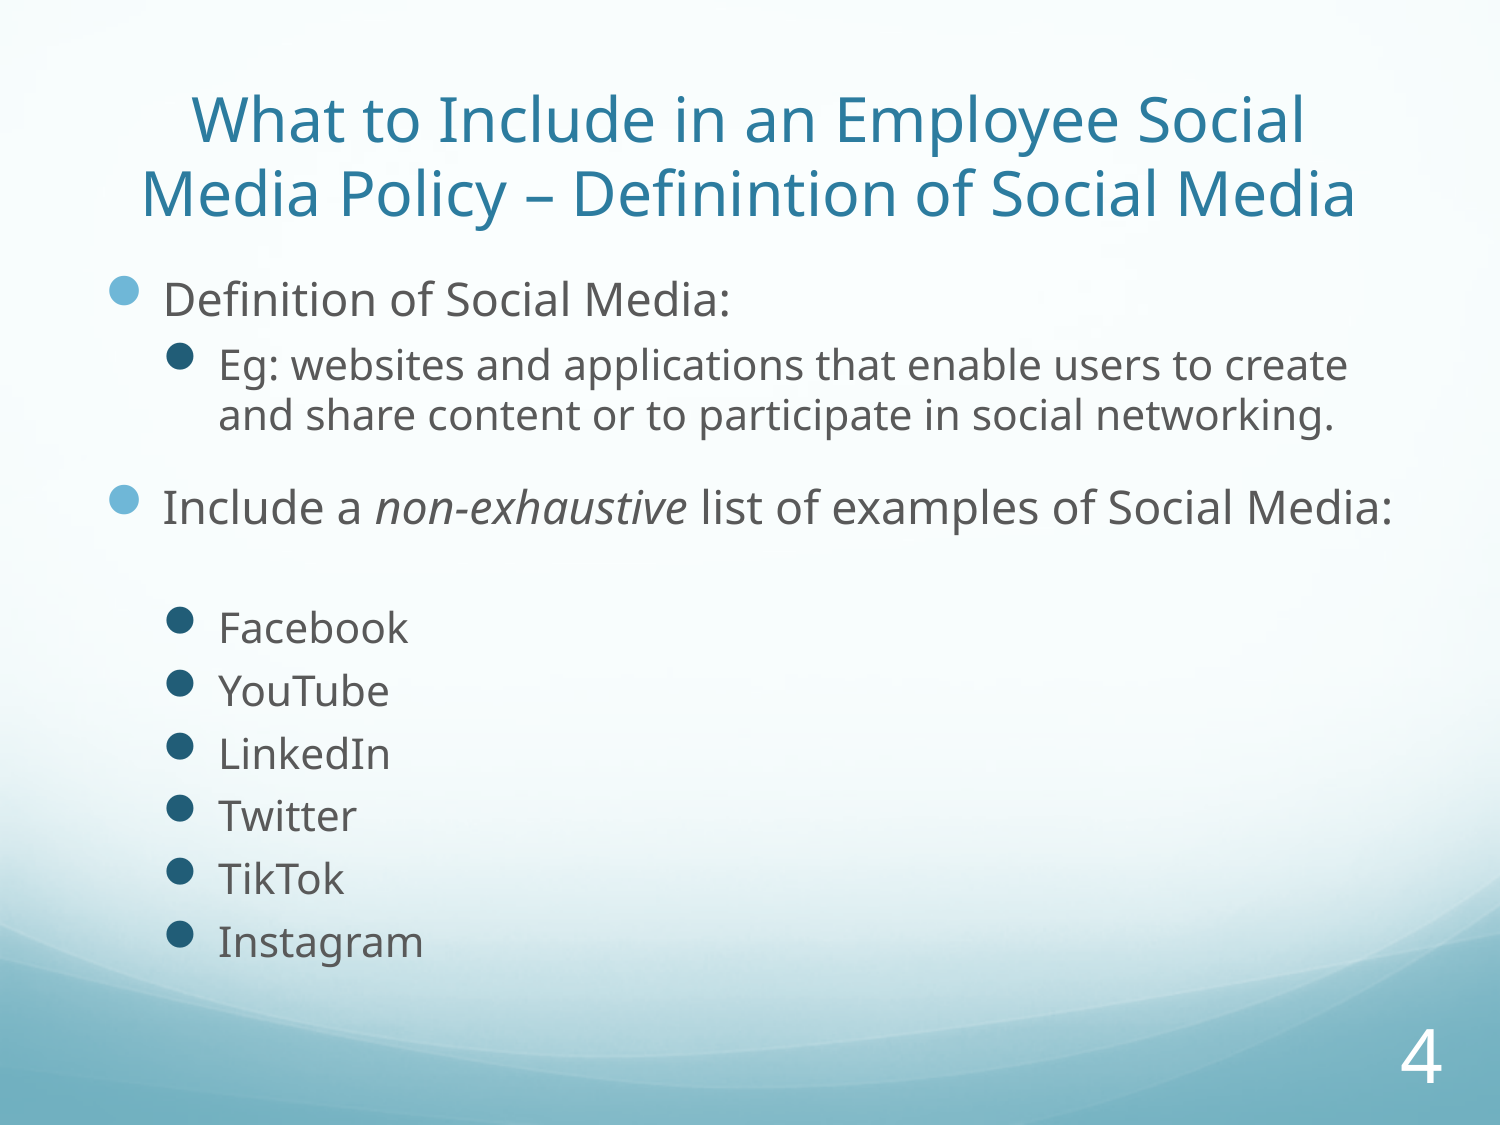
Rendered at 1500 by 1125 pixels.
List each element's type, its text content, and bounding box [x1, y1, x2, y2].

title What to Include in an Employee Social Media Policy – Definintion of Social Media [90, 17, 1410, 237]
slide_number 4 [1295, 1029, 1459, 1090]
list Definition of Social Media: Eg: websites and applications that enable users to create and share content or to participate in social networking. Include a non-exhaustive list of examples of Social Media: Facebook YouTube LinkedIn Twitter TikTok Instagram [90, 262, 1410, 975]
